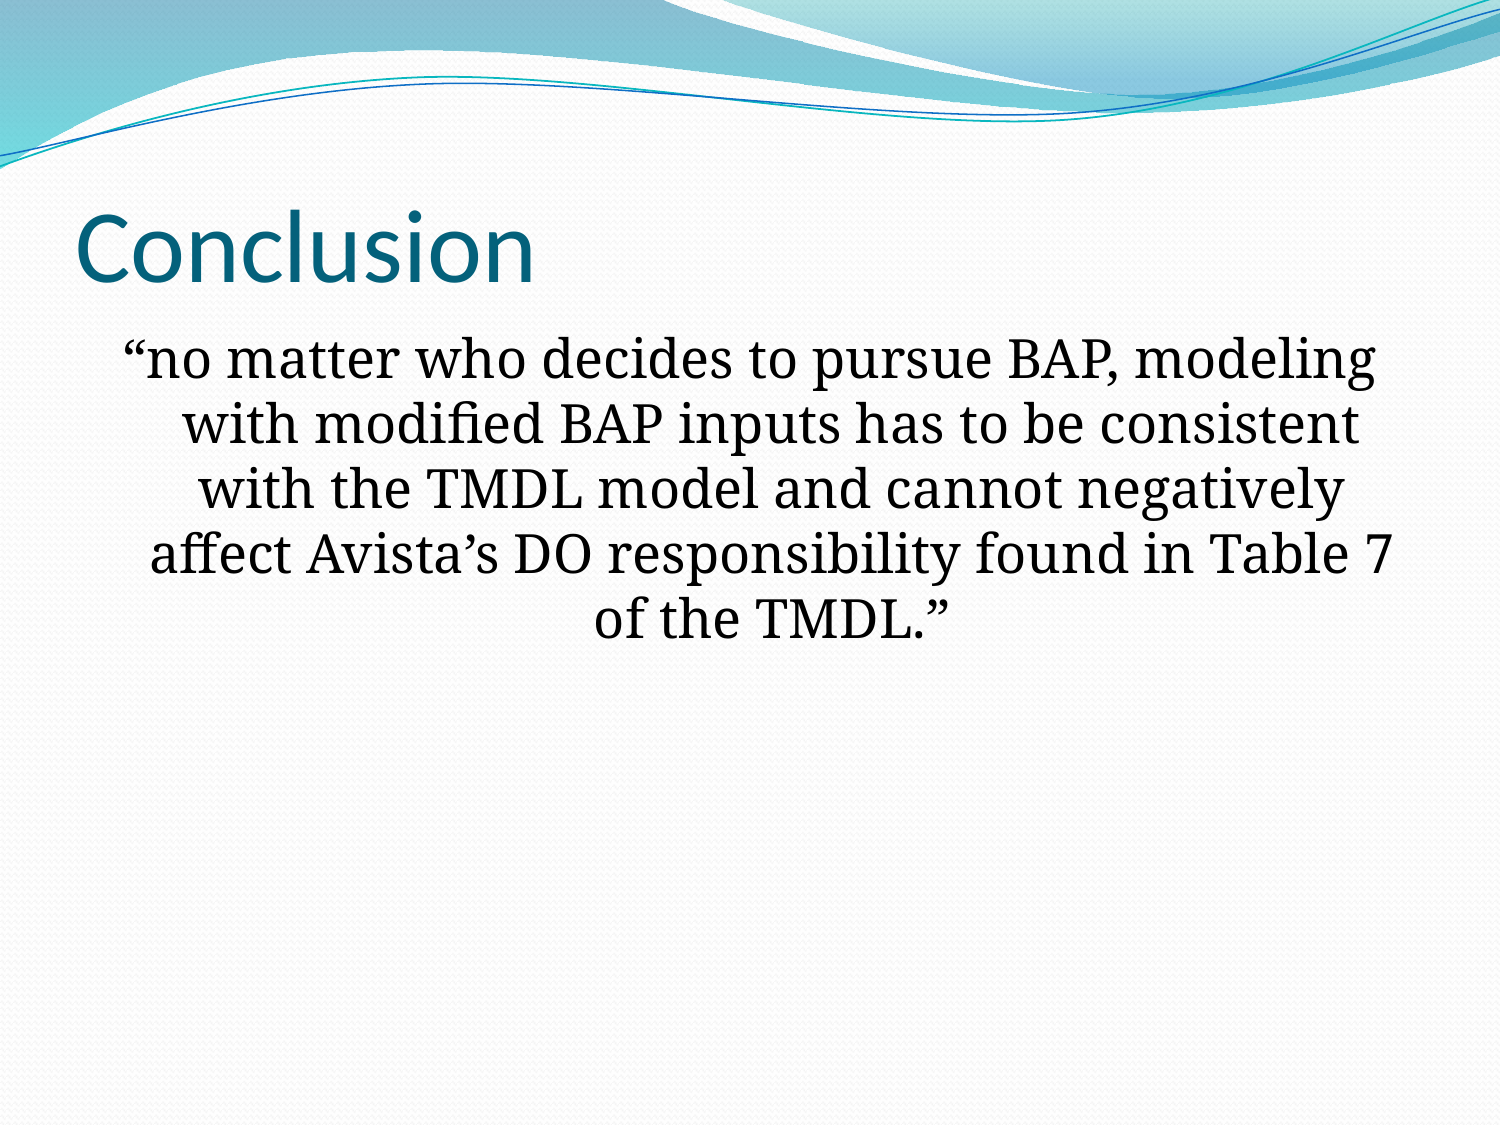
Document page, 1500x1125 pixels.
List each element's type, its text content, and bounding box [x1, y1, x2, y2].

title Conclusion [75, 115, 1425, 303]
list “no matter who decides to pursue BAP, modeling with modified BAP inputs has to be consistent with the TMDL model and cannot negatively affect Avista’s DO responsibility found in Table 7 of the TMDL.” [75, 317, 1425, 1038]
